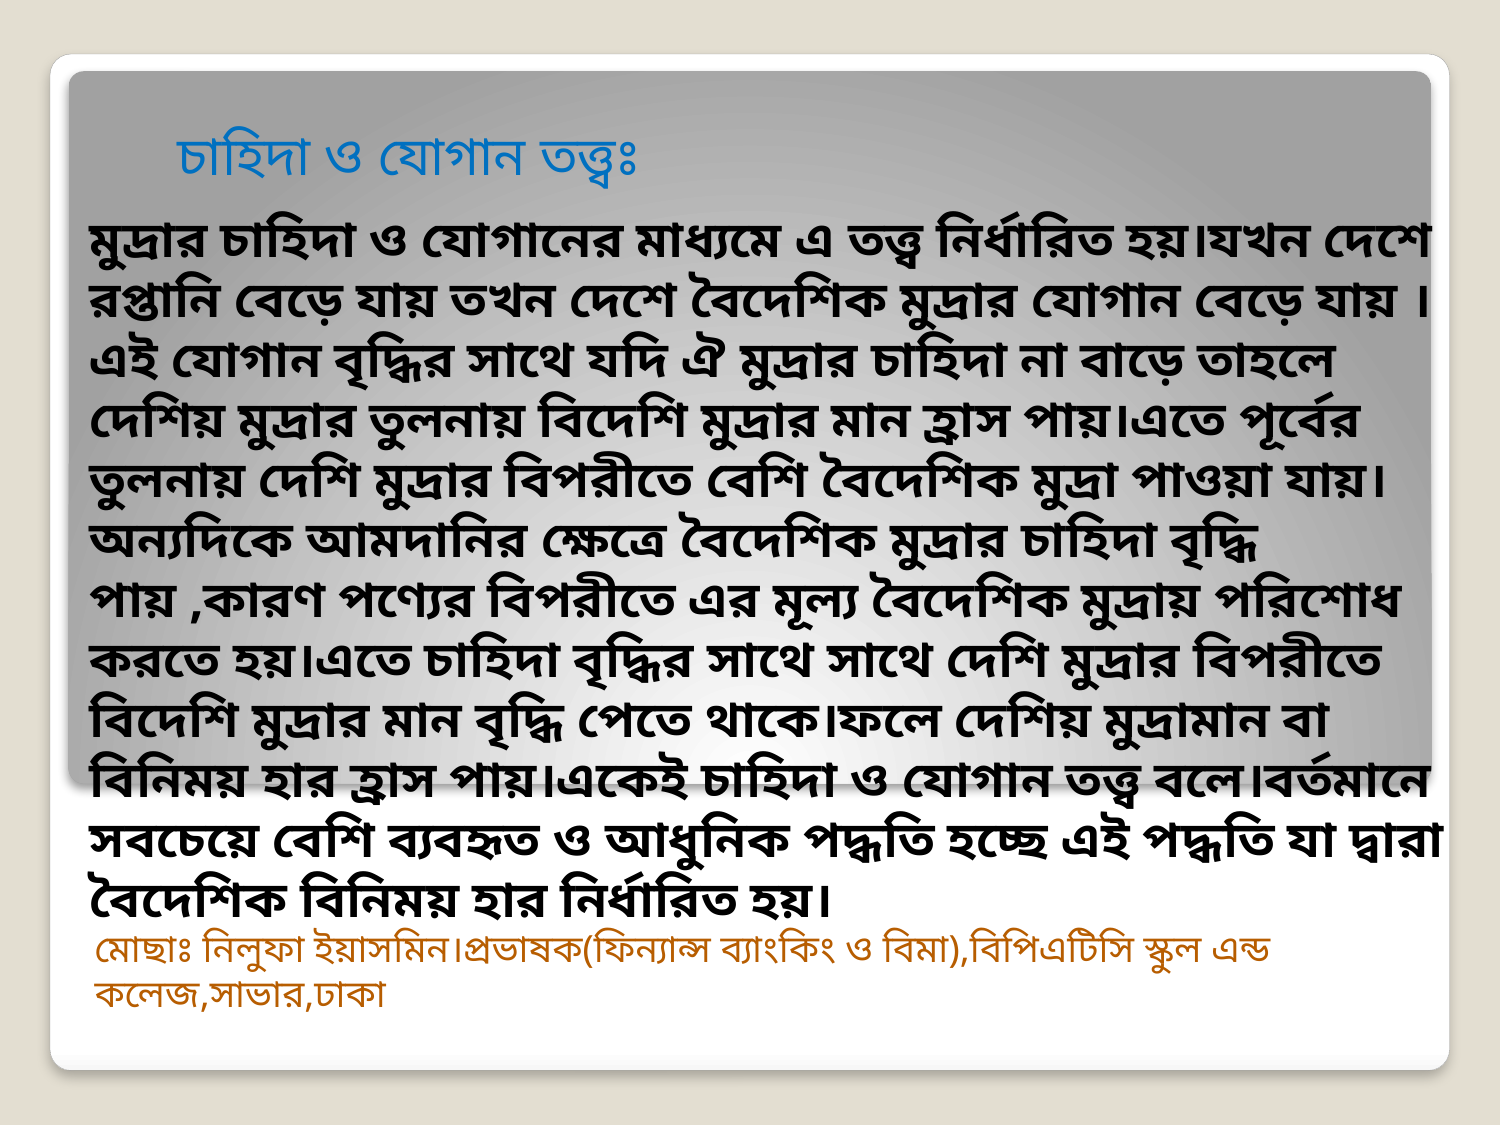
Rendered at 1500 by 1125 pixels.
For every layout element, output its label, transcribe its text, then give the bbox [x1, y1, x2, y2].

list মোছাঃ নিলুফা ইয়াসমিন।প্রভাষক(ফিন্যান্স ব্যাংকিং ও বিমা),বিপিএটিসি স্কুল এন্ড কলেজ,সাভার,ঢাকা [75, 935, 1418, 994]
text_box মুদ্রার চাহিদা ও যোগানের মাধ্যমে এ তত্ত্ব নির্ধারিত হয়।যখন দেশে রপ্তানি বেড়ে যায় তখন দেশে বৈদেশিক মুদ্রার যোগান বেড়ে যায় ।এই যোগান বৃদ্ধির সাথে যদি ঐ মুদ্রার চাহিদা না বাড়ে তাহলে দেশিয় মুদ্রার তুলনায় বিদেশি মুদ্রার মান হ্রাস পায়।এতে পূর্বের তুলনায় দেশি মুদ্রার বিপরীতে বেশি বৈদেশিক মুদ্রা পাওয়া যায়।অন্যদিকে আমদানির ক্ষেত্রে বৈদেশিক মুদ্রার চাহিদা বৃদ্ধি পায় ,কারণ পণ্যের বিপরীতে এর মূল্য বৈদেশিক মুদ্রায় পরিশোধ করতে হয়।এতে চাহিদা বৃদ্ধির সাথে সাথে দেশি মুদ্রার বিপরীতে বিদেশি মুদ্রার মান বৃদ্ধি পেতে থাকে।ফলে দেশিয় মুদ্রামান বা বিনিময় হার হ্রাস পায়।একেই চাহিদা ও যোগান তত্ত্ব বলে।বর্তমানে সবচেয়ে বেশি ব্যবহৃত ও আধুনিক পদ্ধতি হচ্ছে এই পদ্ধতি যা দ্বারা বৈদেশিক বিনিময় হার নির্ধারিত হয়। [74, 199, 1500, 935]
title চাহিদা ও যোগান তত্ত্বঃ [162, 75, 738, 186]
